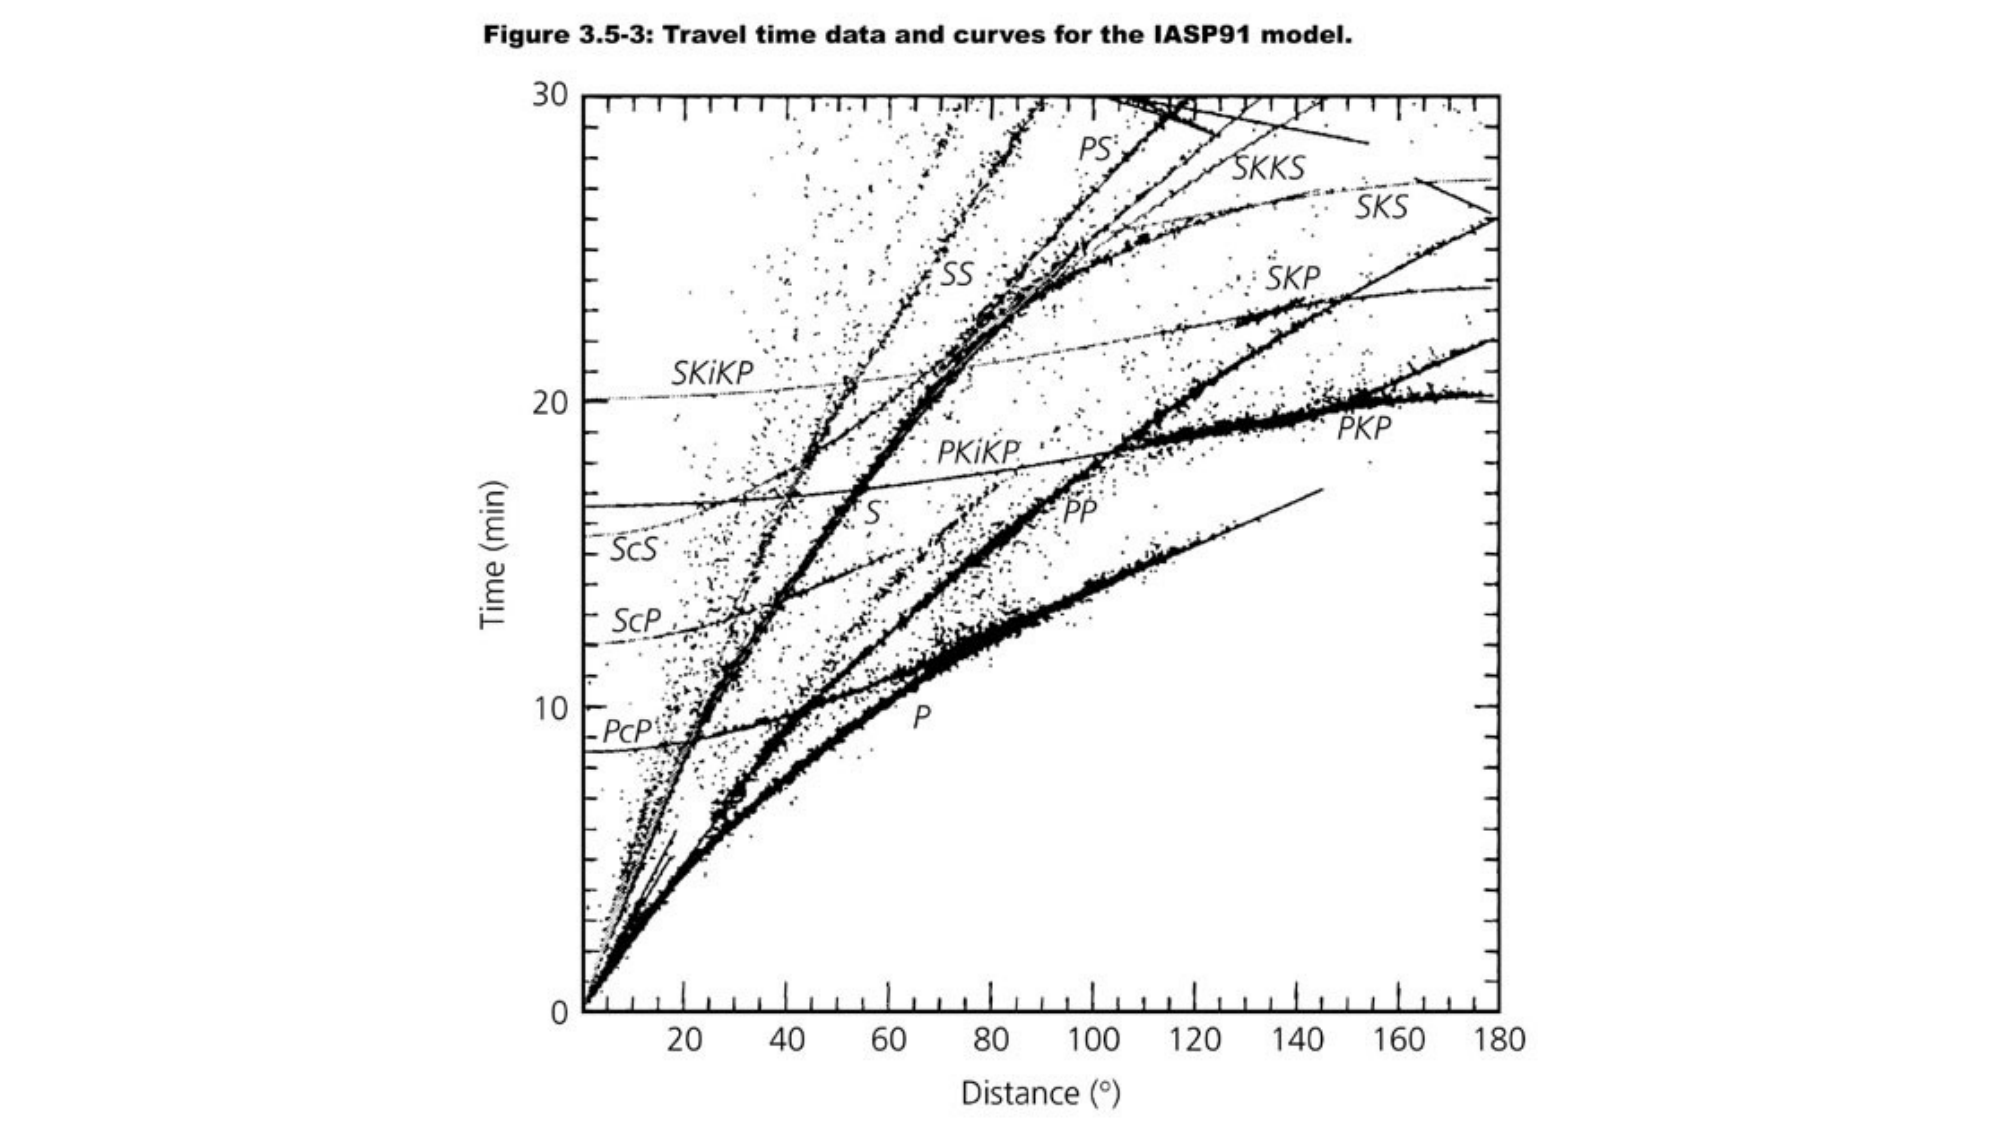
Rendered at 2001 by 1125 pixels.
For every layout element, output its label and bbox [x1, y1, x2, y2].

picture [462, 0, 1538, 1125]
